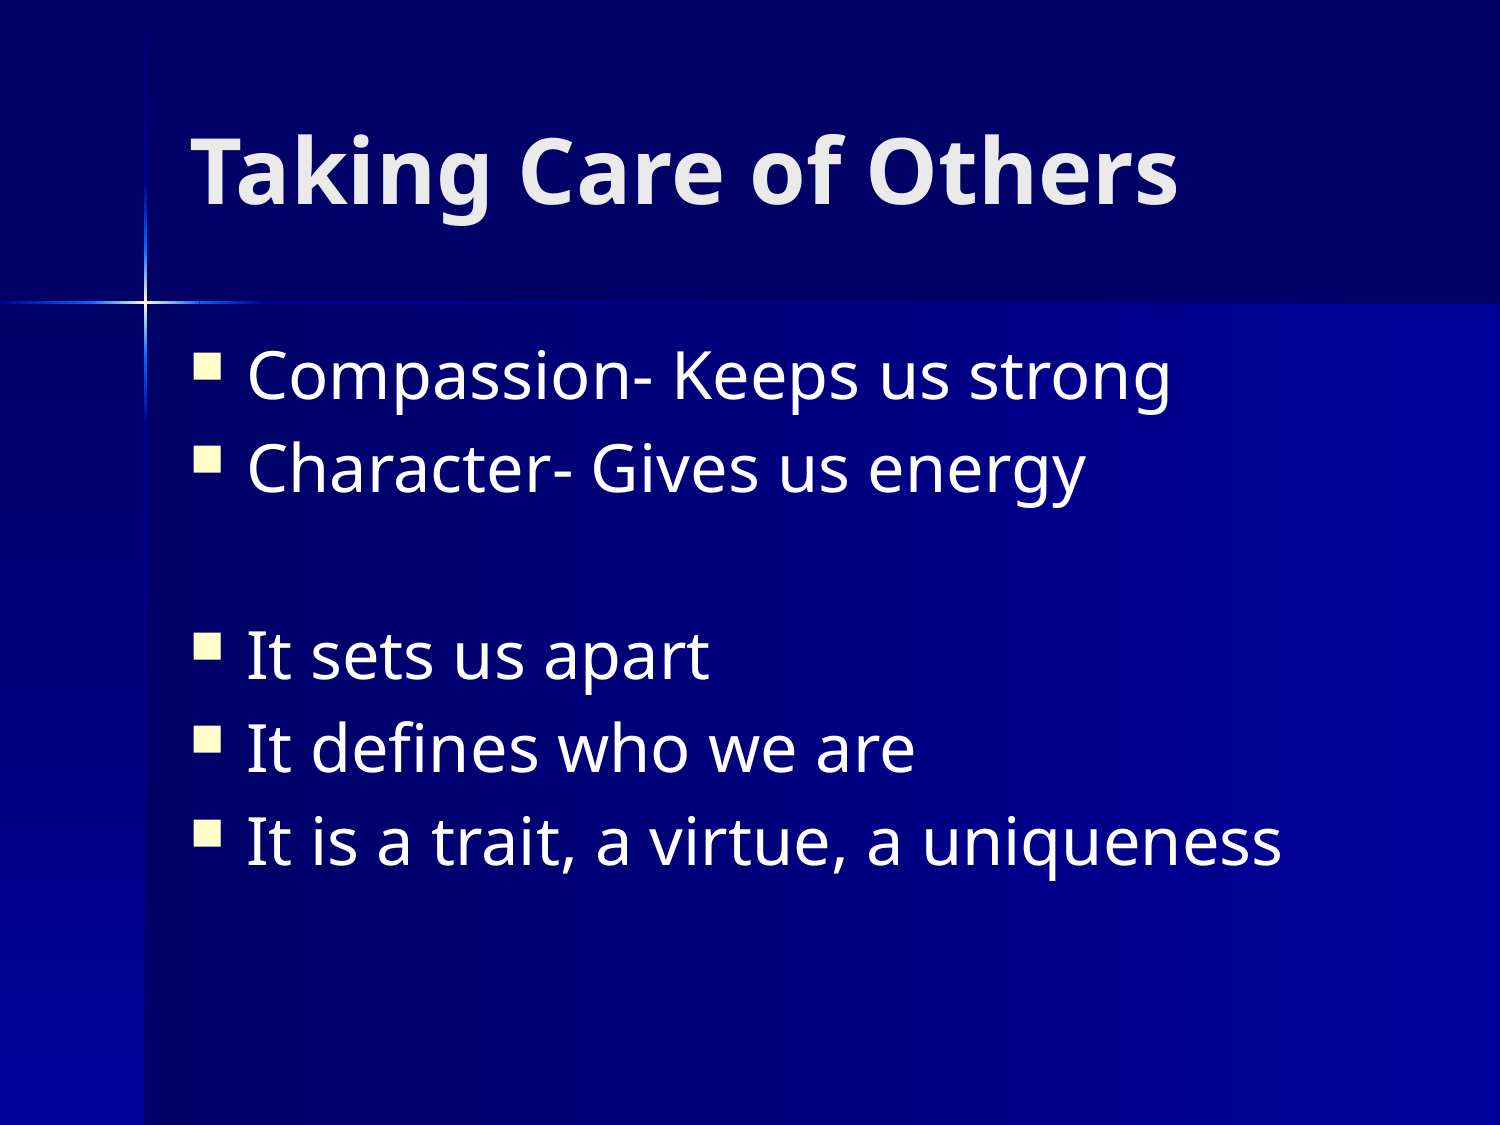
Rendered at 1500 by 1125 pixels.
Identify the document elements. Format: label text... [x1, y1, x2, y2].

title Taking Care of Others [174, 49, 1413, 286]
list Compassion- Keeps us strong Character- Gives us energy It sets us apart It defines who we are It is a trait, a virtue, a uniqueness [174, 324, 1413, 1001]
